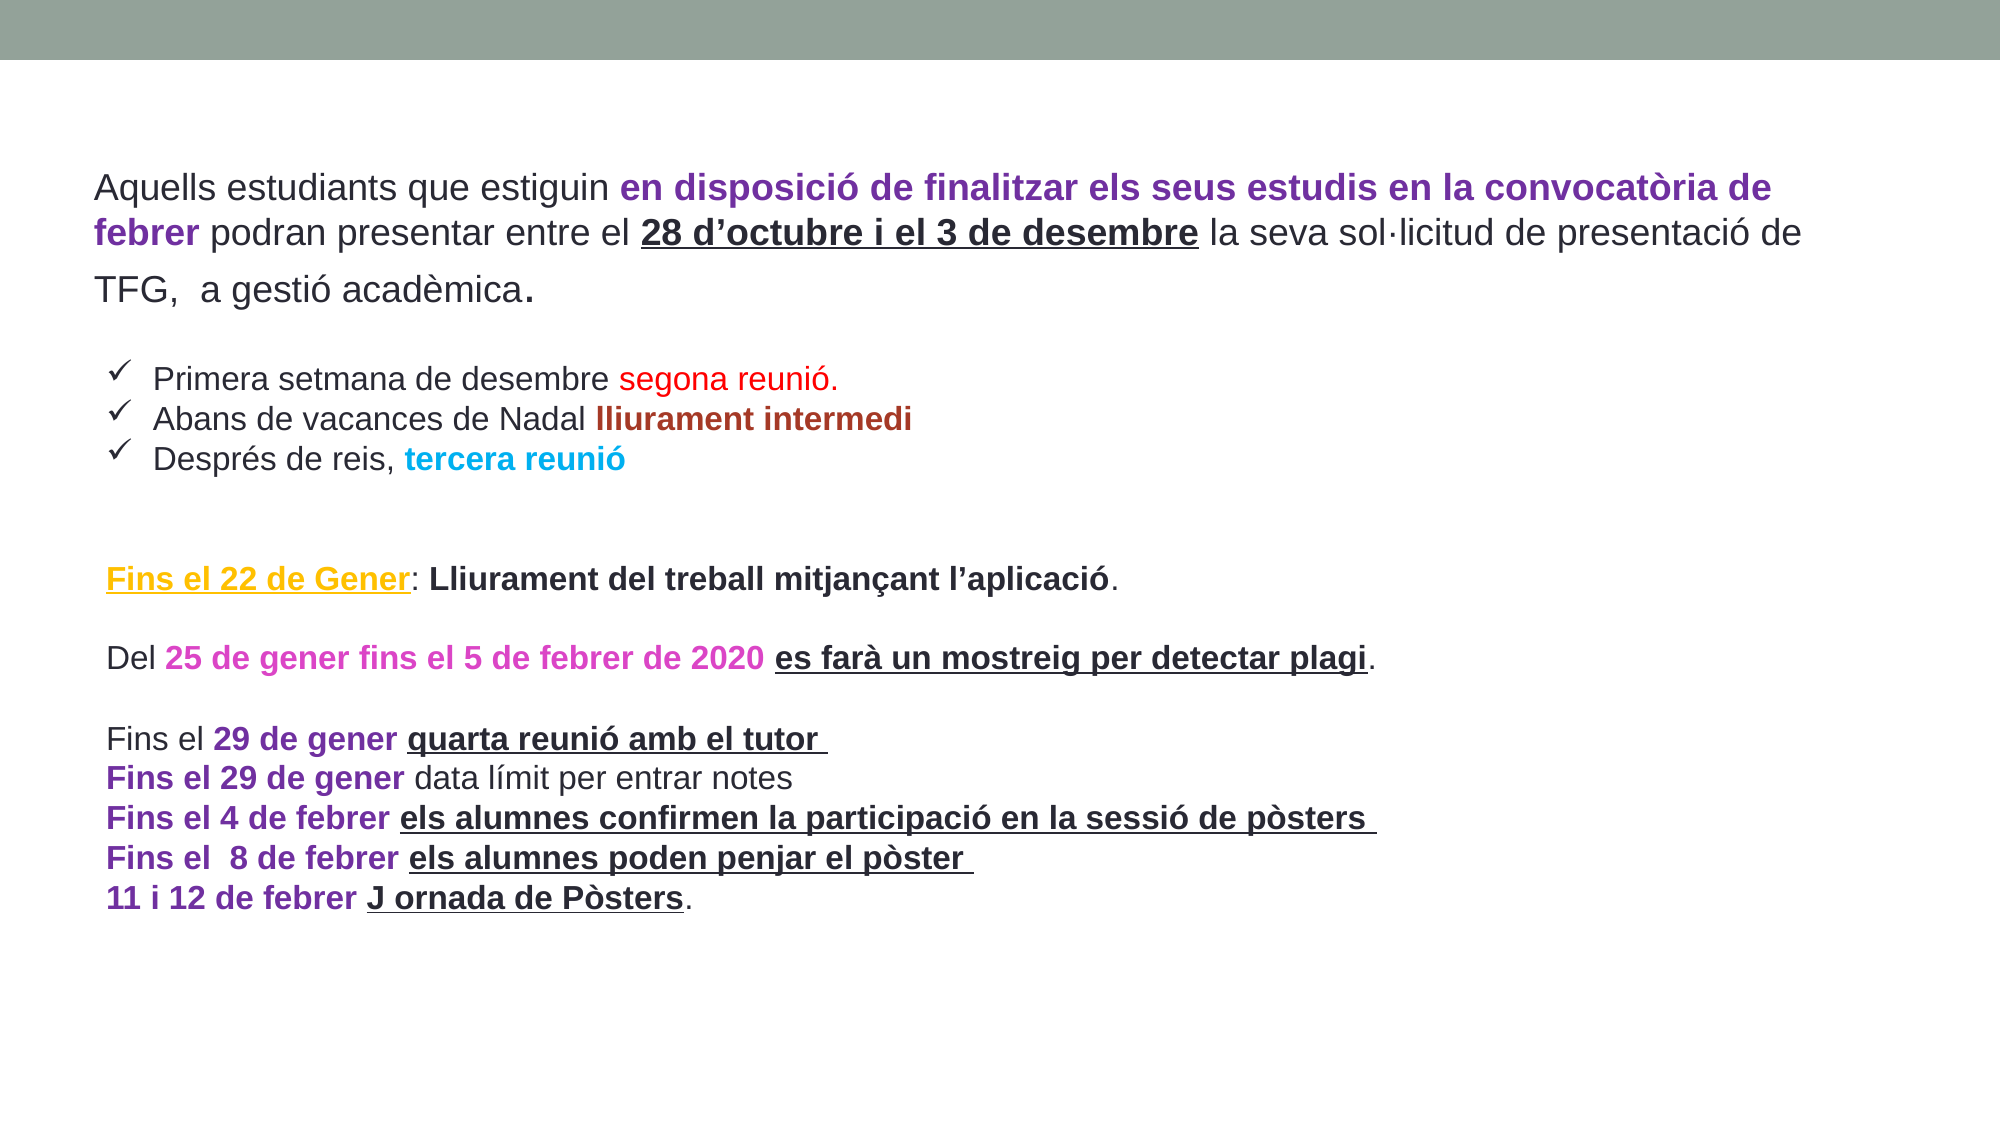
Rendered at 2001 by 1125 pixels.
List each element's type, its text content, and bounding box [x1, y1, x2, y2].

list Aquells estudiants que estiguin en disposició de finalitzar els seus estudis en la convocatòria de febrer podran presentar entre el 28 d’octubre i el 3 de desembre la seva sol·licitud de presentació de TFG, a gestió acadèmica. [78, 155, 1900, 808]
text_box Primera setmana de desembre segona reunió. Abans de vacances de Nadal lliurament intermedi Després de reis, tercera reunió Fins el 22 de Gener: Lliurament del treball mitjançant l’aplicació. Del 25 de gener fins el 5 de febrer de 2020 es farà un mostreig per detectar plagi. Fins el 29 de gener quarta reunió amb el tutor Fins el 29 de gener data límit per entrar notes Fins el 4 de febrer els alumnes confirmen la participació en la sessió de pòsters Fins el 8 de febrer els alumnes poden penjar el pòster 11 i 12 de febrer J ornada de Pòsters. [91, 349, 1424, 964]
